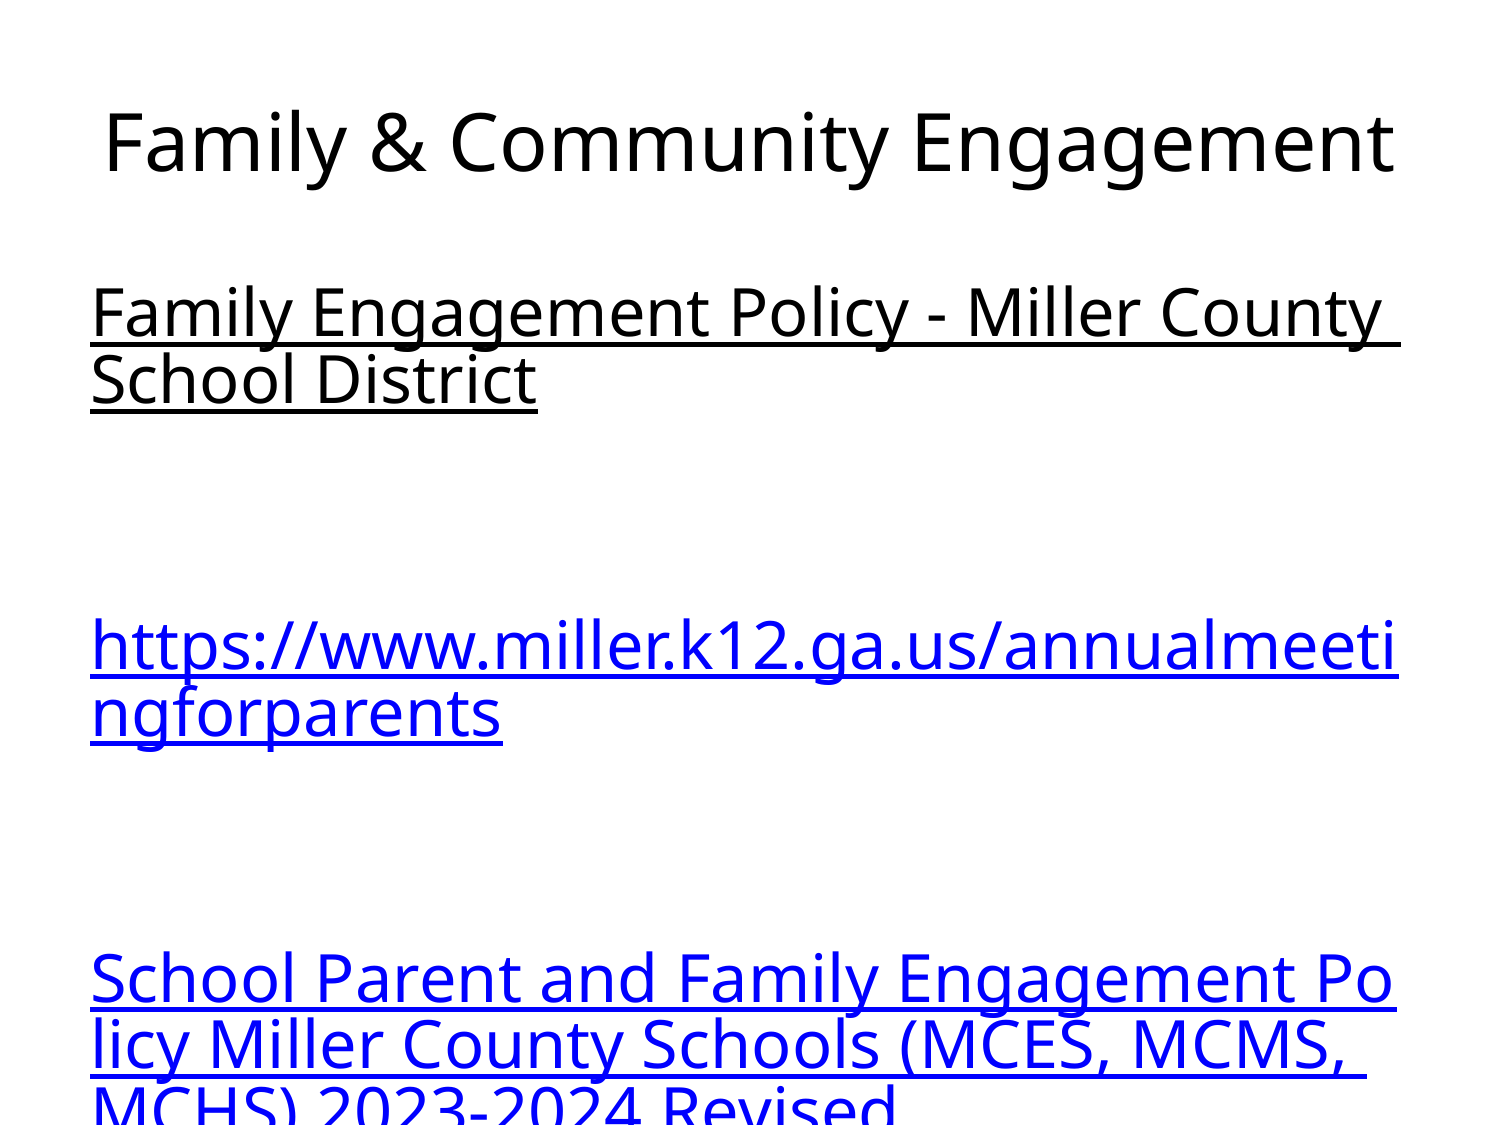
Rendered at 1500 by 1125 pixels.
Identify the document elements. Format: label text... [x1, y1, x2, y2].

title Family & Community Engagement [75, 45, 1425, 233]
list Family Engagement Policy - Miller County School District https://www.miller.k12.ga.us/annualmeetingforparents School Parent and Family Engagement Policy Miller County Schools (MCES, MCMS, MCHS) 2023-2024 Revised [75, 262, 1425, 1005]
